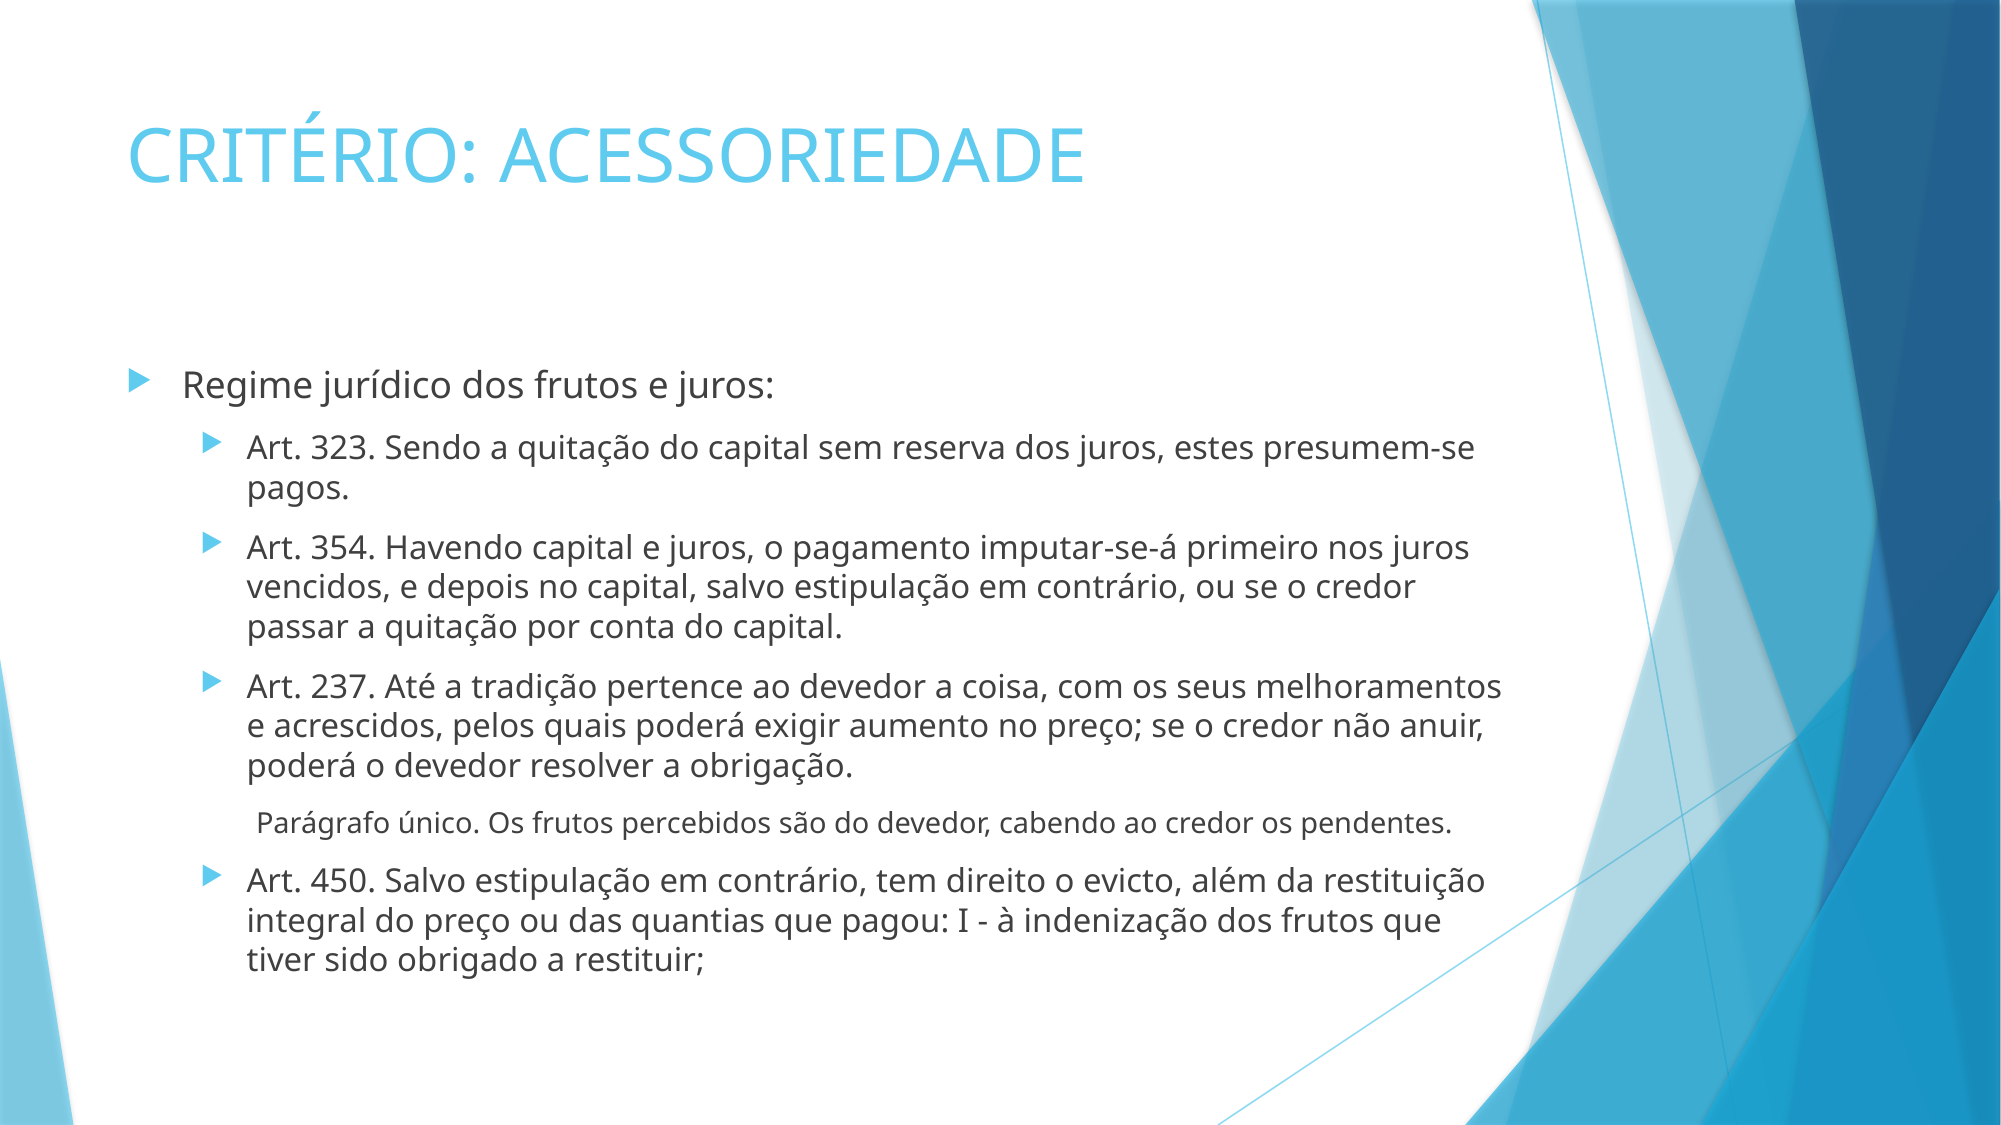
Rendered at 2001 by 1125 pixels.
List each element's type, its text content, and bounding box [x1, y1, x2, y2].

list Regime jurídico dos frutos e juros: Art. 323. Sendo a quitação do capital sem reserva dos juros, estes presumem-se pagos. Art. 354. Havendo capital e juros, o pagamento imputar-se-á primeiro nos juros vencidos, e depois no capital, salvo estipulação em contrário, ou se o credor passar a quitação por conta do capital. Art. 237. Até a tradição pertence ao devedor a coisa, com os seus melhoramentos e acrescidos, pelos quais poderá exigir aumento no preço; se o credor não anuir, poderá o devedor resolver a obrigação. Parágrafo único. Os frutos percebidos são do devedor, cabendo ao credor os pendentes. Art. 450. Salvo estipulação em contrário, tem direito o evicto, além da restituição integral do preço ou das quantias que pagou: I - à indenização dos frutos que tiver sido obrigado a restituir; [111, 354, 1522, 992]
title CRITÉRIO: ACESSORIEDADE [111, 99, 1522, 317]
